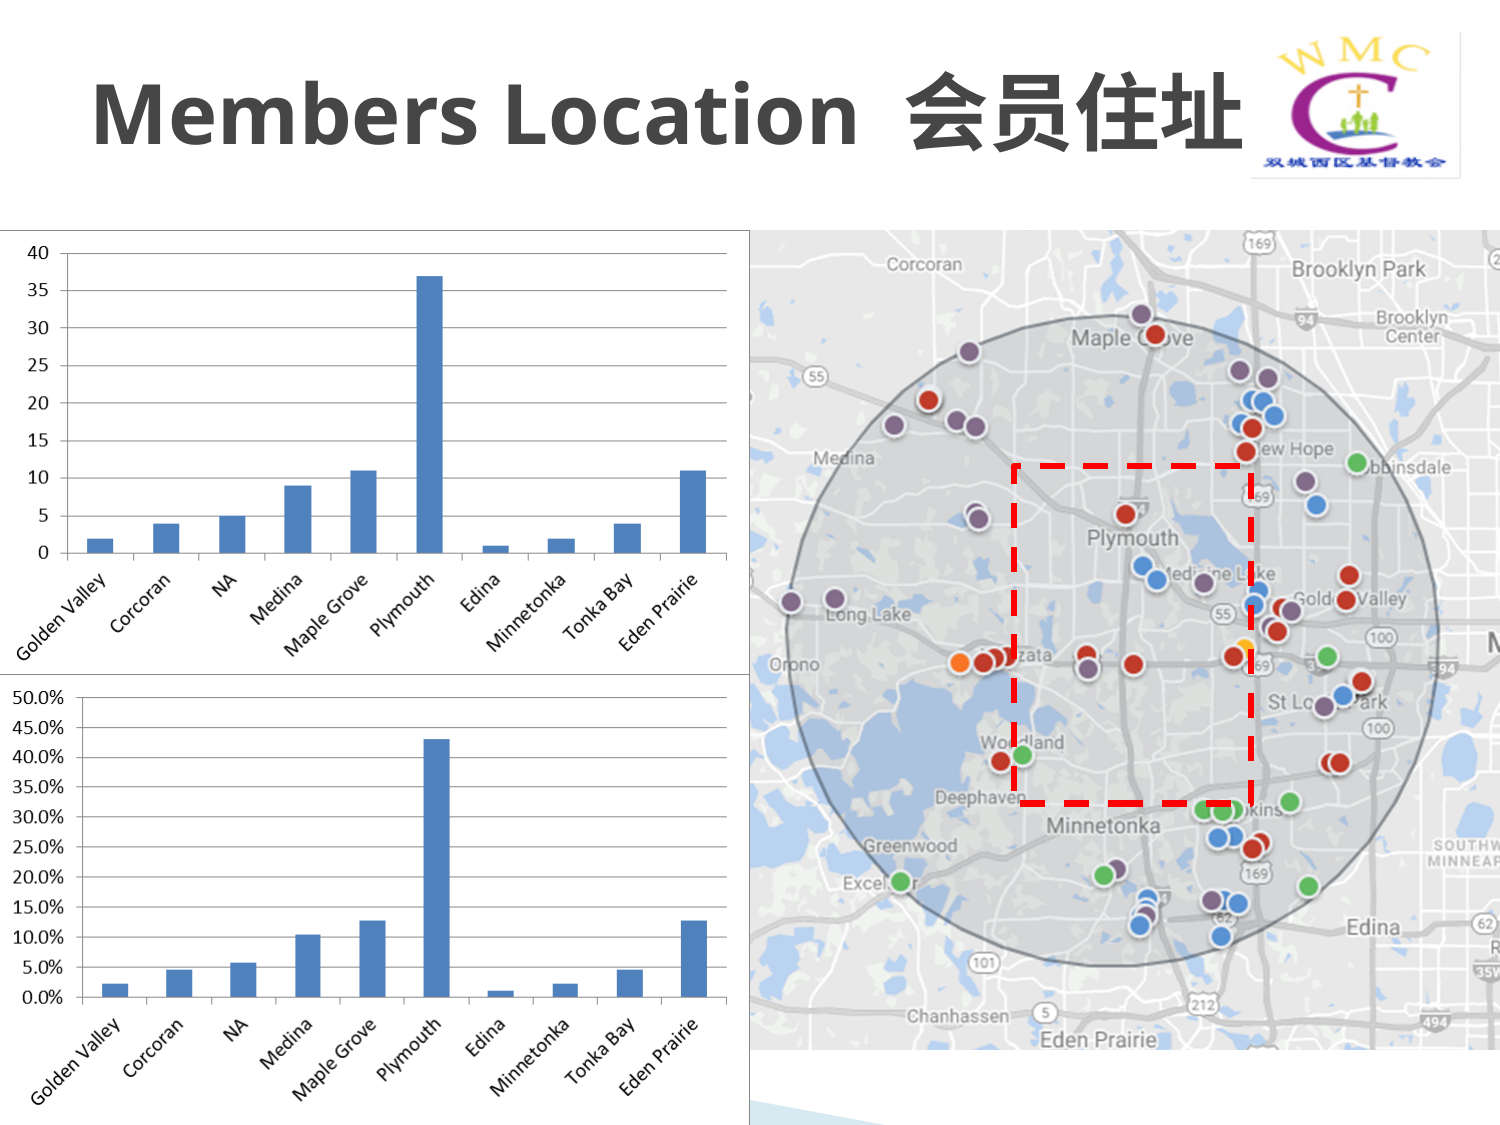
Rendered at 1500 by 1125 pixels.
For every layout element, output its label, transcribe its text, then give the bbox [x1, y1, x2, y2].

picture [1251, 32, 1462, 180]
title Members Location 会员住址 [75, 32, 1251, 188]
picture [0, 230, 1500, 1125]
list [0, 230, 751, 674]
